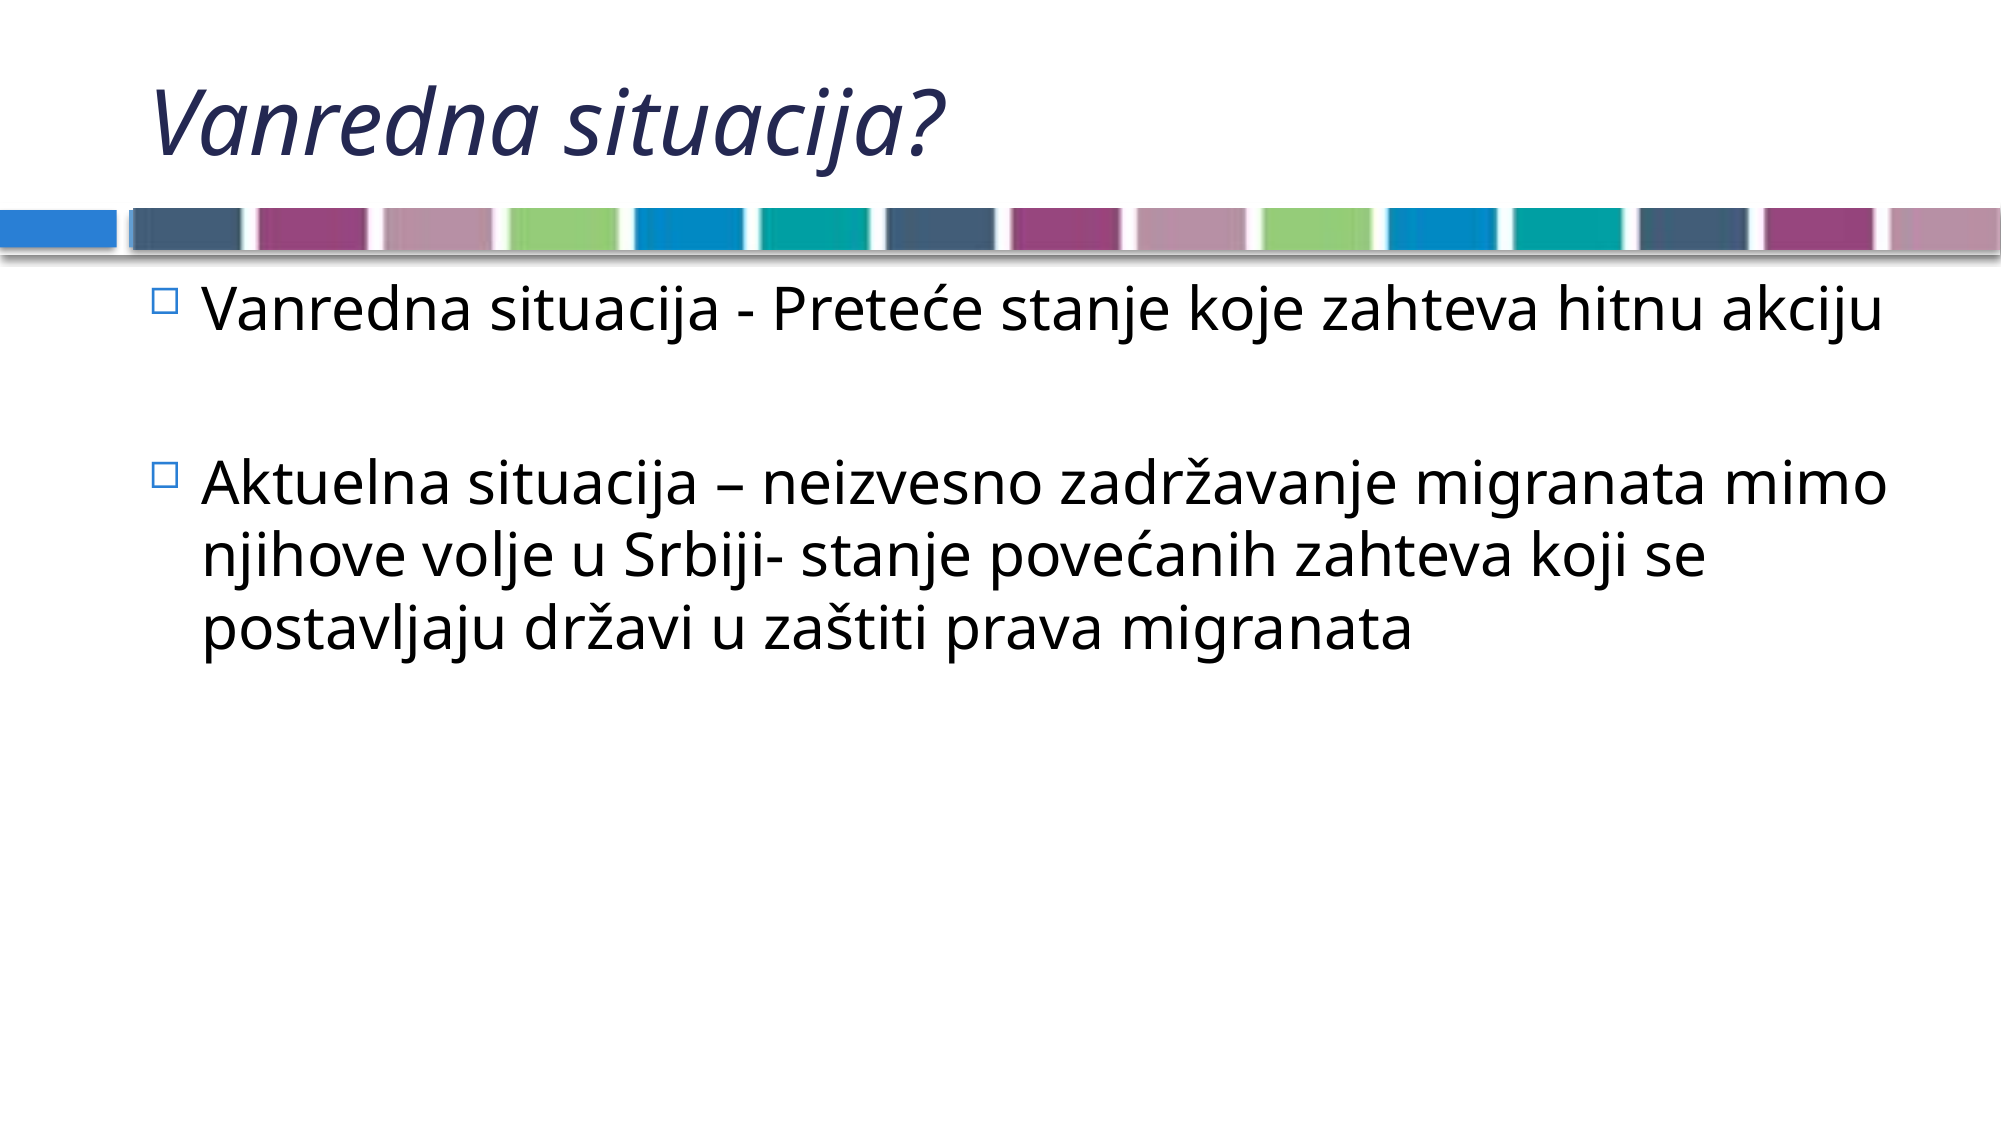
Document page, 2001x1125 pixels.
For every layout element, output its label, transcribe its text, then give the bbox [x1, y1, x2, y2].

list Vanredna situacija - Preteće stanje koje zahteva hitnu akciju Aktuelna situacija – neizvesno zadržavanje migranata mimo njihove volje u Srbiji- stanje povećanih zahteva koji se postavljaju državi u zaštiti prava migranata [133, 262, 1918, 1000]
picture [1494, 208, 2001, 250]
title Vanredna situacija? [133, 37, 1918, 200]
picture [133, 208, 638, 250]
picture [741, 208, 1392, 250]
